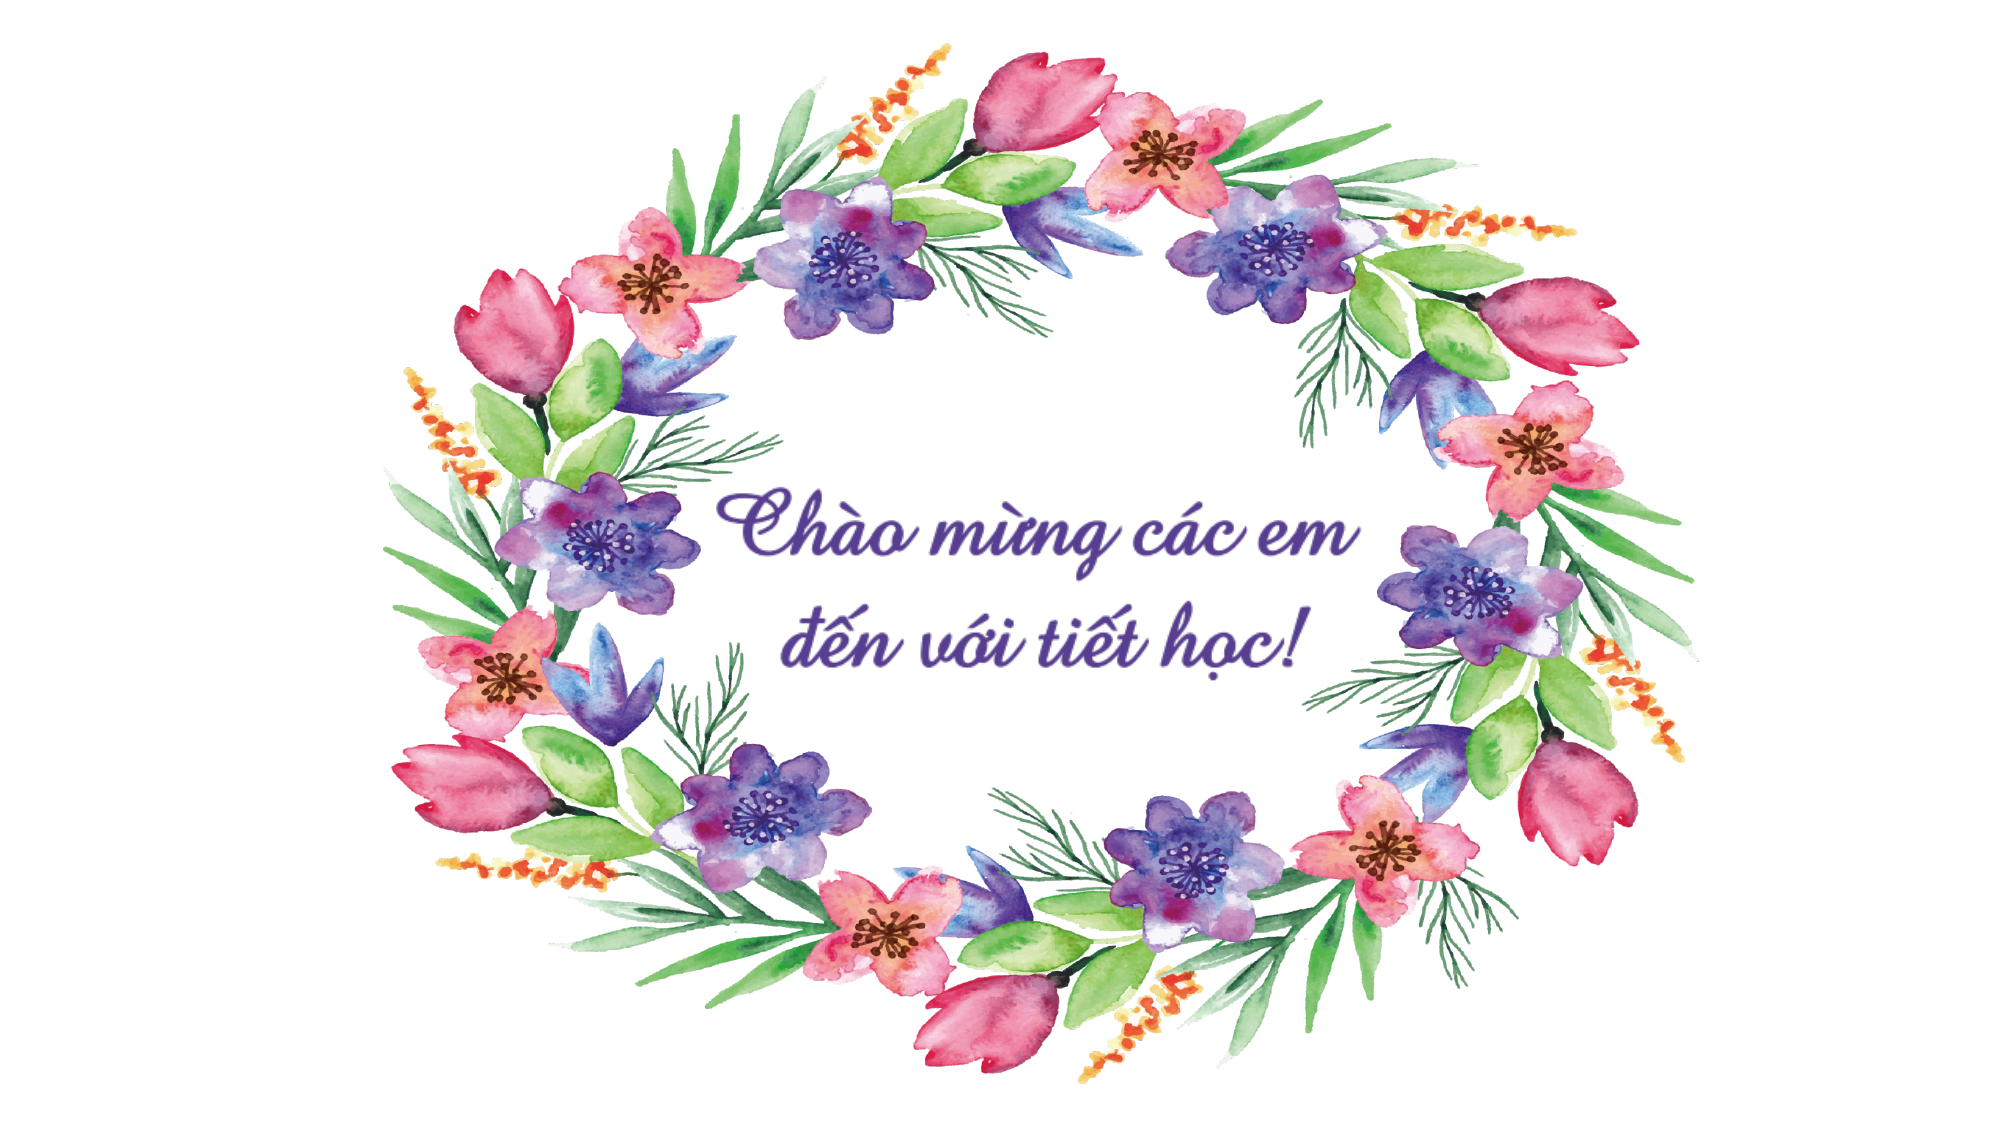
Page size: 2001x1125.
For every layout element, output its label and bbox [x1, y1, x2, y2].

picture [383, 43, 1699, 1084]
